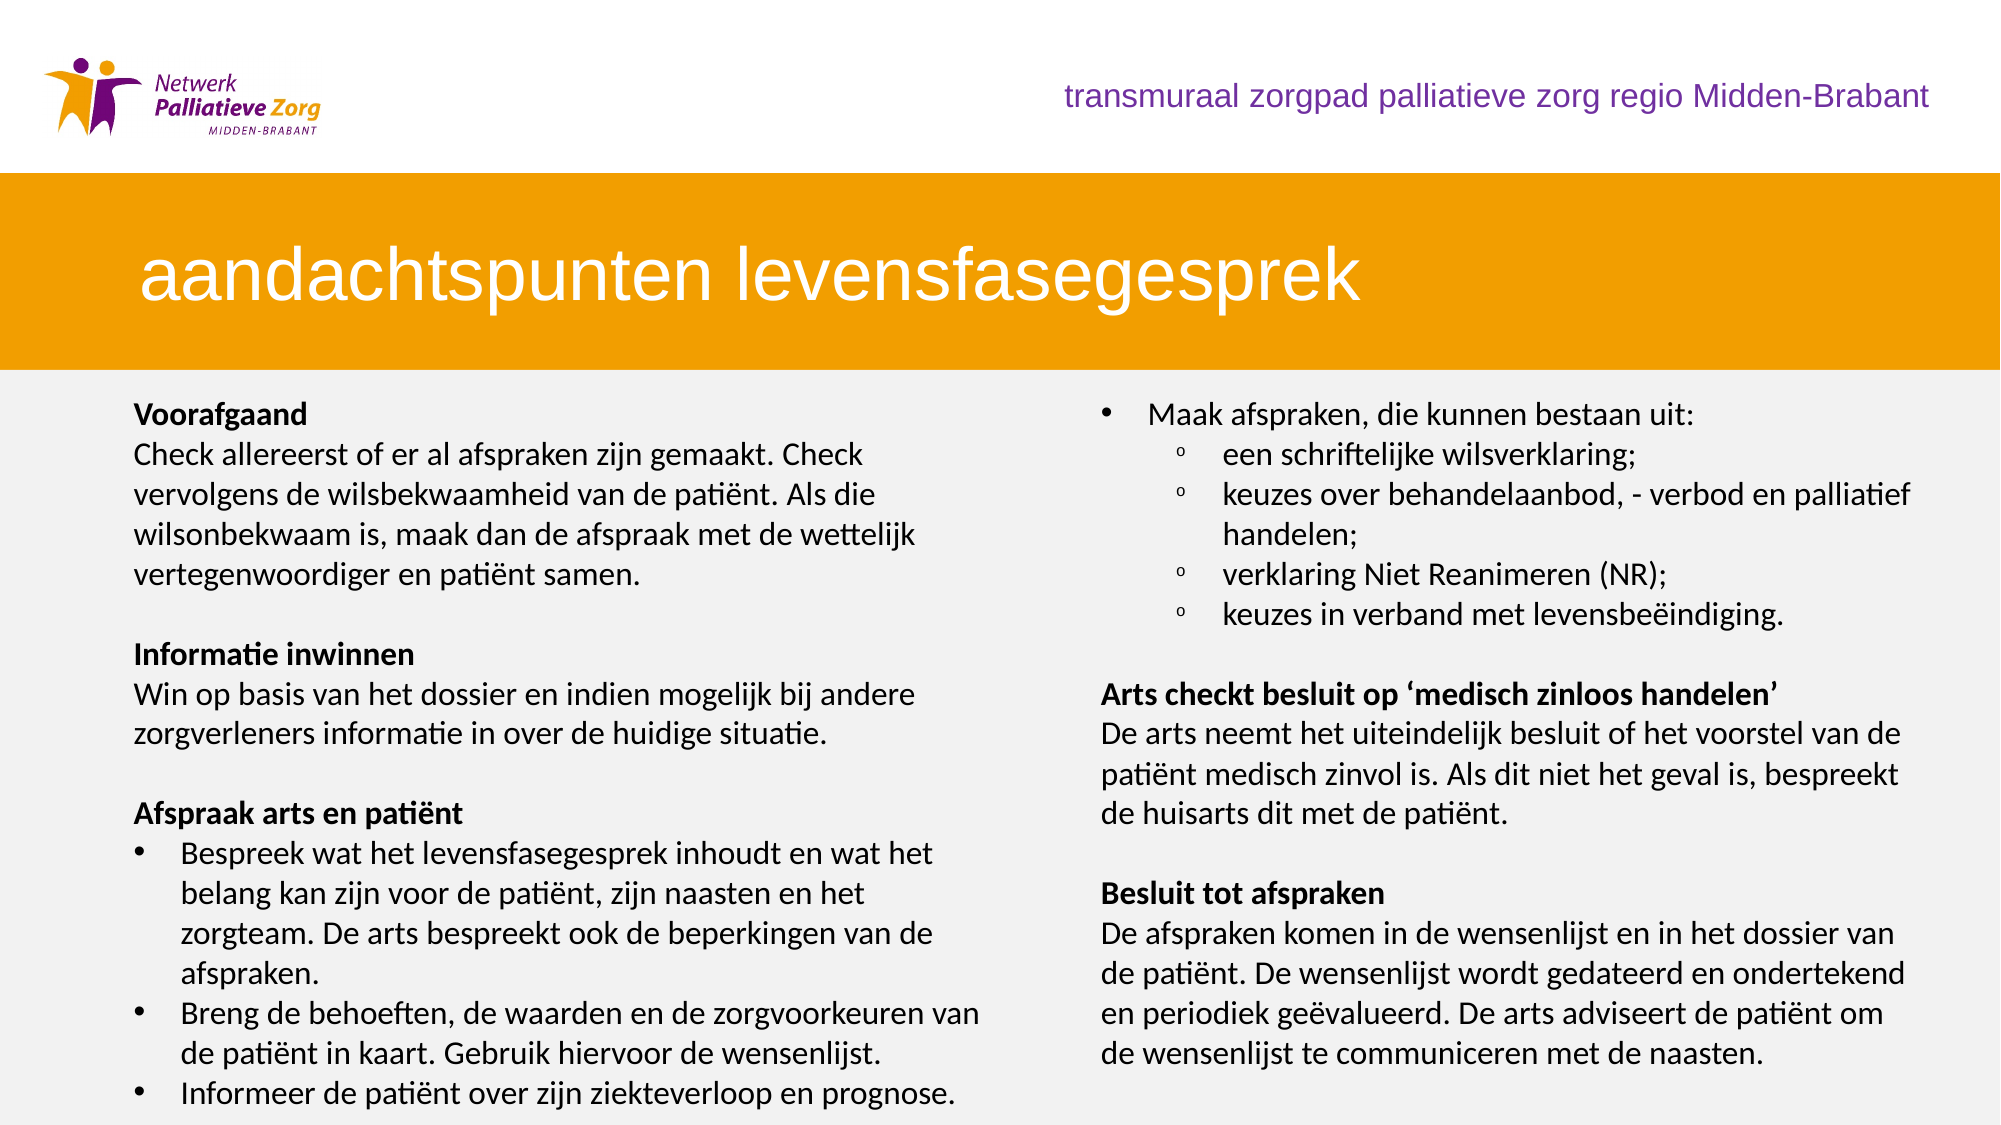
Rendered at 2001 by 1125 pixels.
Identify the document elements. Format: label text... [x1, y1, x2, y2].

text_box Maak afspraken, die kunnen bestaan uit: een schriftelijke wilsverklaring; keuzes over behandelaanbod, - verbod en palliatief handelen; verklaring Niet Reanimeren (NR); keuzes in verband met levensbeëindiging. Arts checkt besluit op ‘medisch zinloos handelen’ De arts neemt het uiteindelijk besluit of het voorstel van de patiënt medisch zinvol is. Als dit niet het geval is, bespreekt de huisarts dit met de patiënt. Besluit tot afspraken De afspraken komen in de wensenlijst en in het dossier van de patiënt. De wensenlijst wordt gedateerd en ondertekend en periodiek geëvalueerd. De arts adviseert de patiënt om de wensenlijst te communiceren met de naasten. [1086, 384, 1940, 1079]
text_box transmuraal zorgpad palliatieve zorg regio Midden-Brabant [1042, 67, 1946, 122]
picture [42, 56, 322, 138]
text_box [0, 369, 2000, 1125]
text_box aandachtspunten levensfasegesprek [124, 218, 1377, 324]
text_box [0, 172, 2000, 369]
text_box Voorafgaand Check allereerst of er al afspraken zijn gemaakt. Check vervolgens de wilsbekwaamheid van de patiënt. Als die wilsonbekwaam is, maak dan de afspraak met de wettelijk vertegenwoordiger en patiënt samen. Informatie inwinnen Win op basis van het dossier en indien mogelijk bij andere zorgverleners informatie in over de huidige situatie. Afspraak arts en patiënt Bespreek wat het levensfasegesprek inhoudt en wat het belang kan zijn voor de patiënt, zijn naasten en het zorgteam. De arts bespreekt ook de beperkingen van de afspraken. Breng de behoeften, de waarden en de zorgvoorkeuren van de patiënt in kaart. Gebruik hiervoor de wensenlijst. Informeer de patiënt over zijn ziekteverloop en prognose. [118, 384, 1000, 1119]
